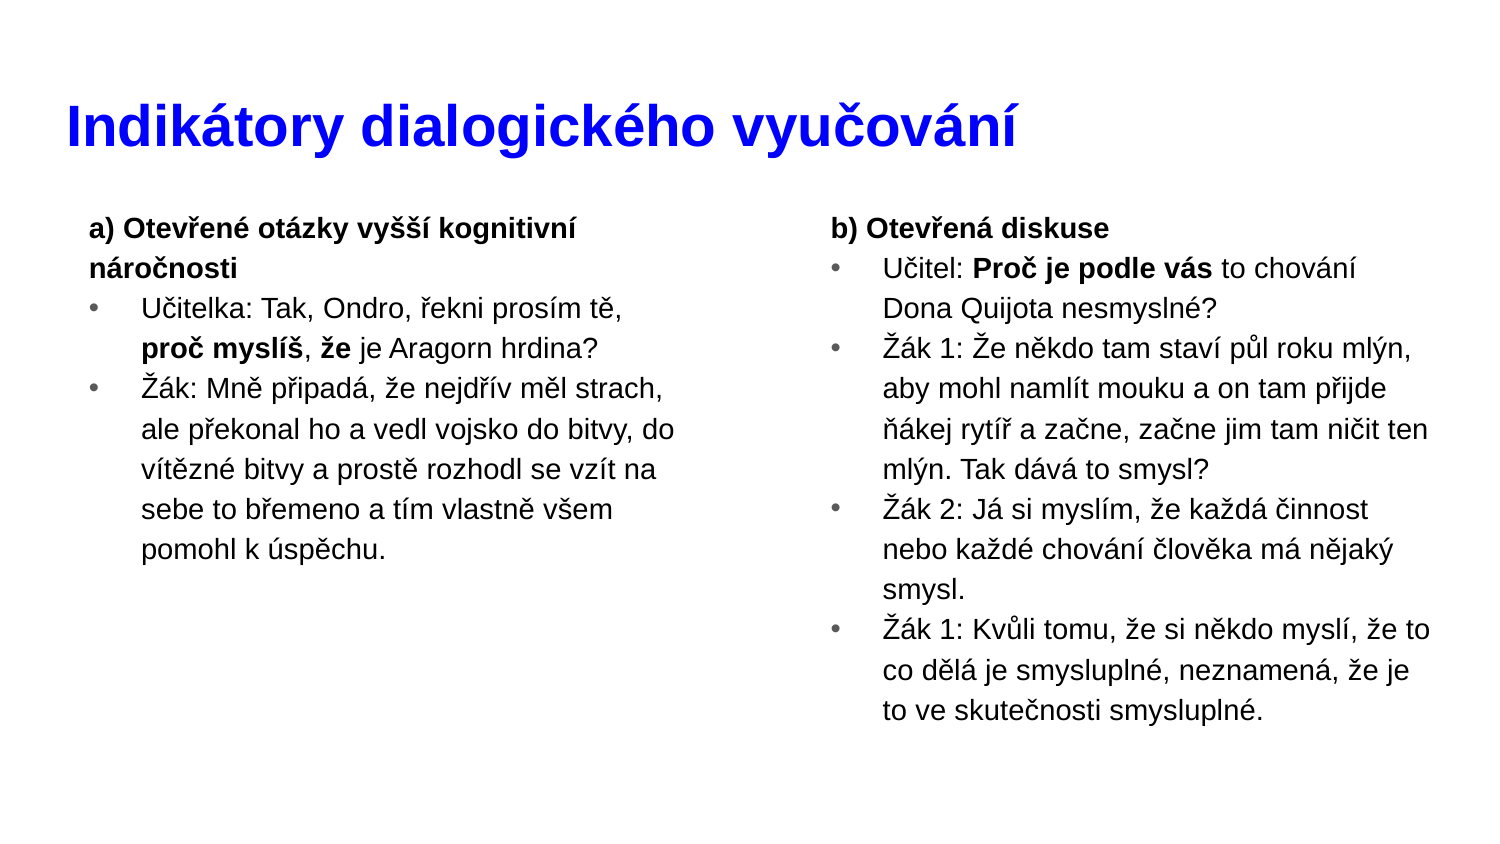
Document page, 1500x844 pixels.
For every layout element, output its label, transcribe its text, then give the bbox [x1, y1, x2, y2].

title Indikátory dialogického vyučování [51, 72, 1449, 167]
list a) Otevřené otázky vyšší kognitivní náročnosti Učitelka: Tak, Ondro, řekni prosím tě, proč myslíš, že je Aragorn hrdina? Žák: Mně připadá, že nejdřív měl strach, ale překonal ho a vedl vojsko do bitvy, do vítězné bitvy a prostě rozhodl se vzít na sebe to břemeno a tím vlastně všem pomohl k úspěchu. [51, 189, 708, 750]
list b) Otevřená diskuse Učitel: Proč je podle vás to chování Dona Quijota nesmyslné? Žák 1: Že někdo tam staví půl roku mlýn, aby mohl namlít mouku a on tam přijde ňákej rytíř a začne, začne jim tam ničit ten mlýn. Tak dává to smysl? Žák 2: Já si myslím, že každá činnost nebo každé chování člověka má nějaký smysl. Žák 1: Kvůli tomu, že si někdo myslí, že to co dělá je smysluplné, neznamená, že je to ve skutečnosti smysluplné. [792, 189, 1449, 750]
